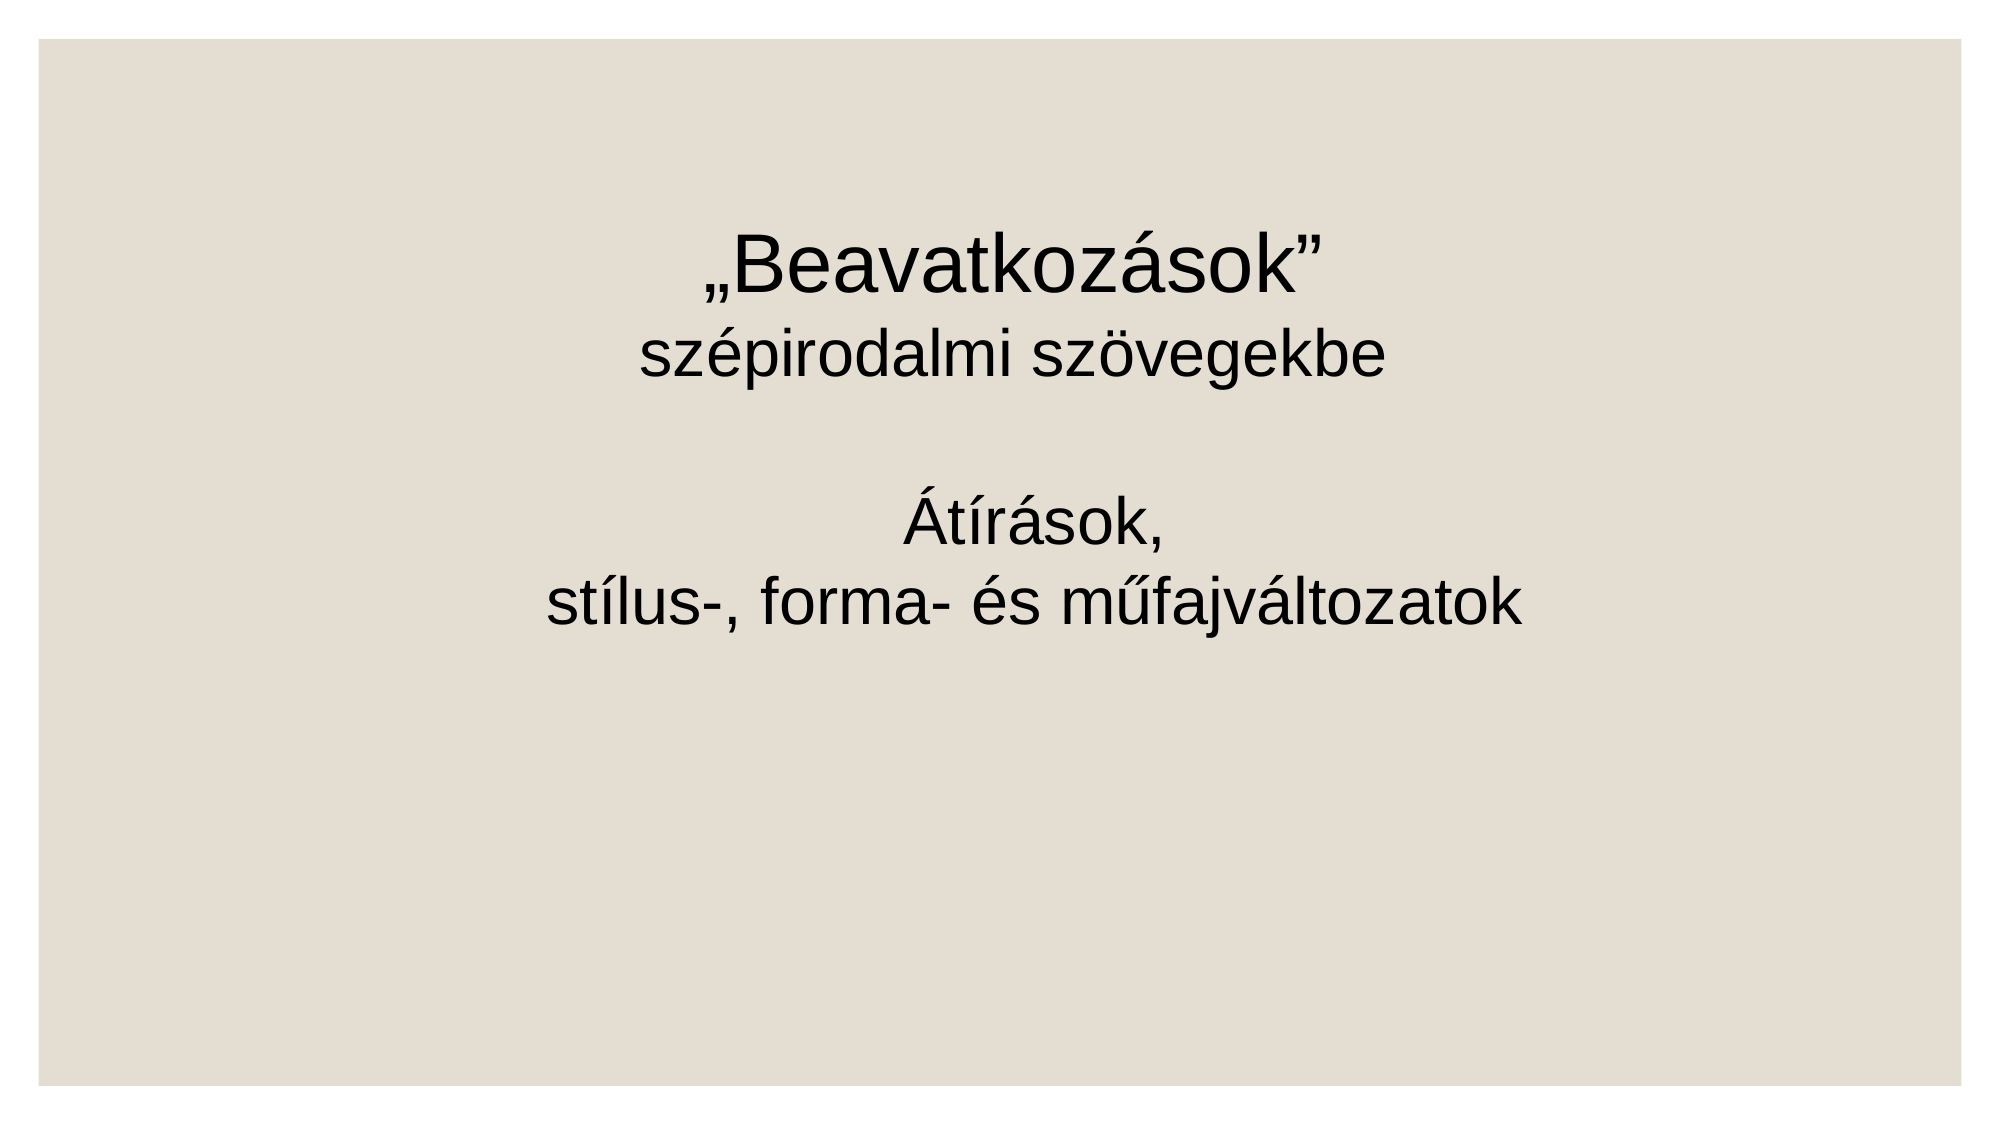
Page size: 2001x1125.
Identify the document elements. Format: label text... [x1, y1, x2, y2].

text_box Átírások, stílus-, forma- és műfajváltozatok [465, 470, 1605, 646]
text_box „Beavatkozások” szépirodalmi szövegekbe [568, 202, 1459, 397]
